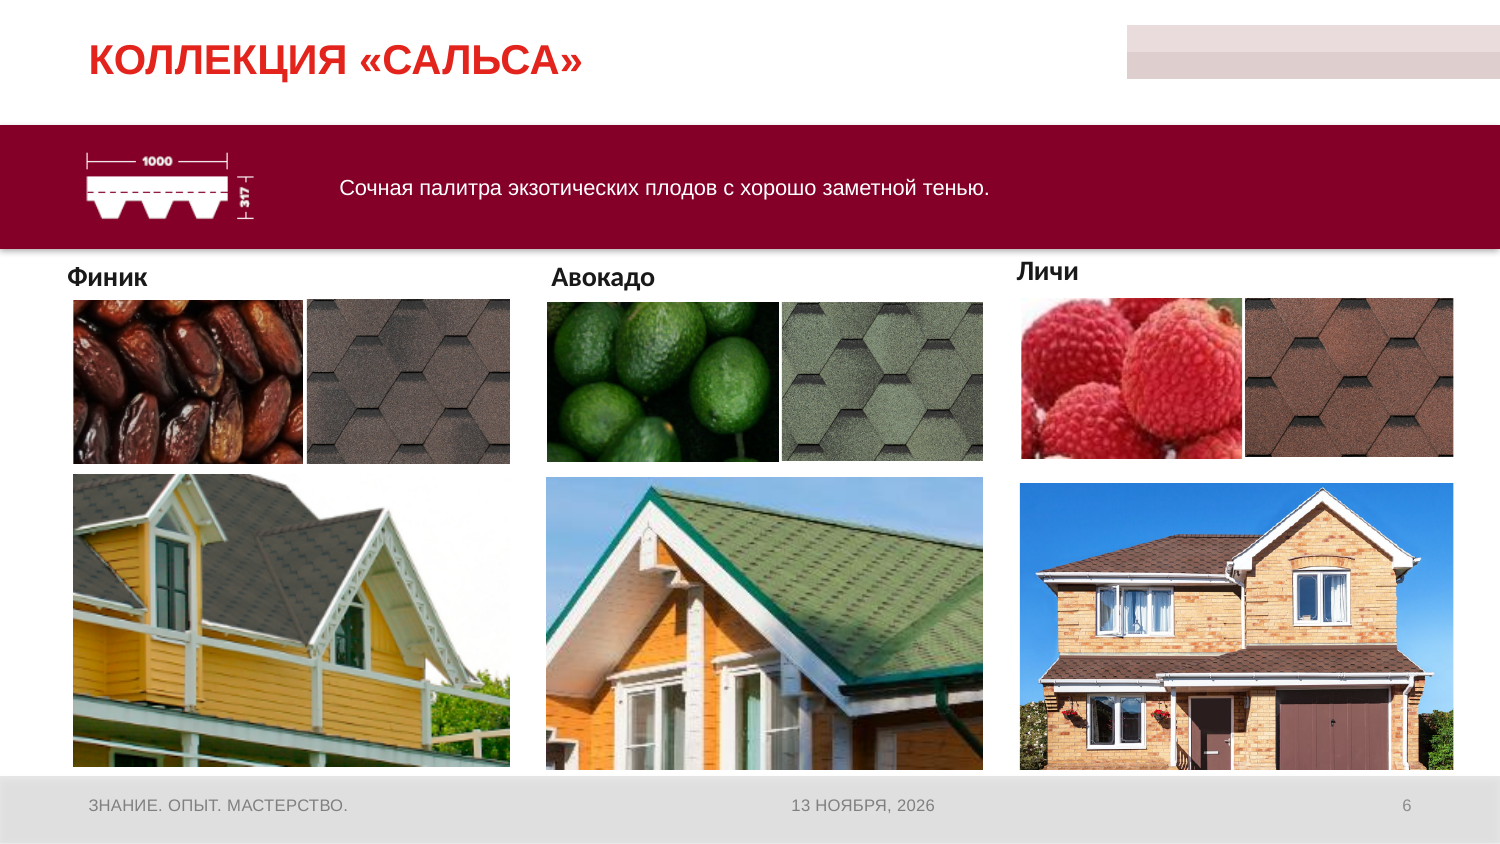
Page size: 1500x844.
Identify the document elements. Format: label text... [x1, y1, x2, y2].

footer Знание. Опыт. Мастерство. [88, 787, 711, 815]
picture [306, 299, 511, 464]
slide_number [791, 787, 1288, 815]
text_box [0, 124, 1500, 250]
text_box Авокадо [536, 251, 810, 300]
picture [1244, 298, 1454, 457]
text_box Личи [1001, 245, 1276, 294]
picture [547, 302, 779, 462]
picture [55, 140, 269, 238]
slide_number 6 [1328, 787, 1412, 815]
picture [545, 477, 984, 770]
picture [781, 302, 984, 461]
picture [73, 300, 304, 464]
text_box Финик [52, 251, 326, 300]
title Коллекция «сальса» [88, 32, 1123, 92]
picture [1019, 482, 1454, 770]
picture [1021, 298, 1243, 460]
text_box Сочная палитра экзотических плодов с хорошо заметной тенью. [324, 165, 1479, 231]
picture [72, 474, 511, 767]
